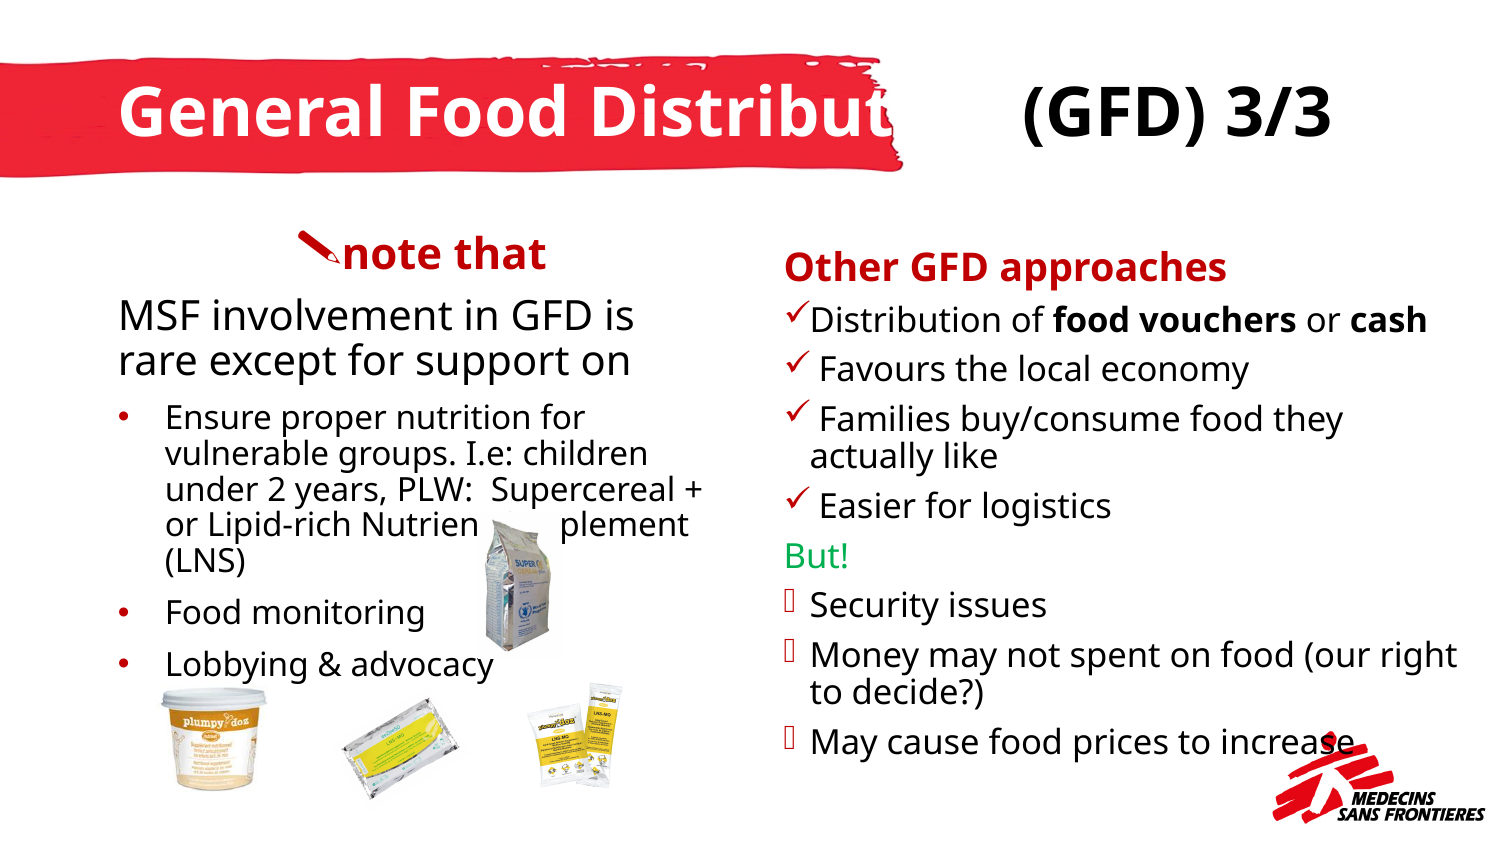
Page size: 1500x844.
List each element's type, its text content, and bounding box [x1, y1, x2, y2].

picture [155, 685, 268, 793]
picture [1258, 712, 1500, 842]
picture [330, 687, 468, 811]
list Other GFD approaches Distribution of food vouchers or cash Favours the local economy Families buy/consume food they actually like Easier for logistics But! Security issues Money may not spent on food (our right to decide?) May cause food prices to increase [768, 240, 1475, 776]
title General Food Distribution (GFD) 3/3 [103, 69, 1397, 233]
picture [520, 678, 635, 793]
picture [0, 46, 922, 186]
list note that MSF involvement in GFD is rare except for support on Ensure proper nutrition for vulnerable groups. I.e: children under 2 years, PLW: Supercereal + or Lipid-rich Nutrient Supplement (LNS) Food monitoring Lobbying & advocacy [103, 224, 741, 760]
picture [478, 512, 562, 659]
